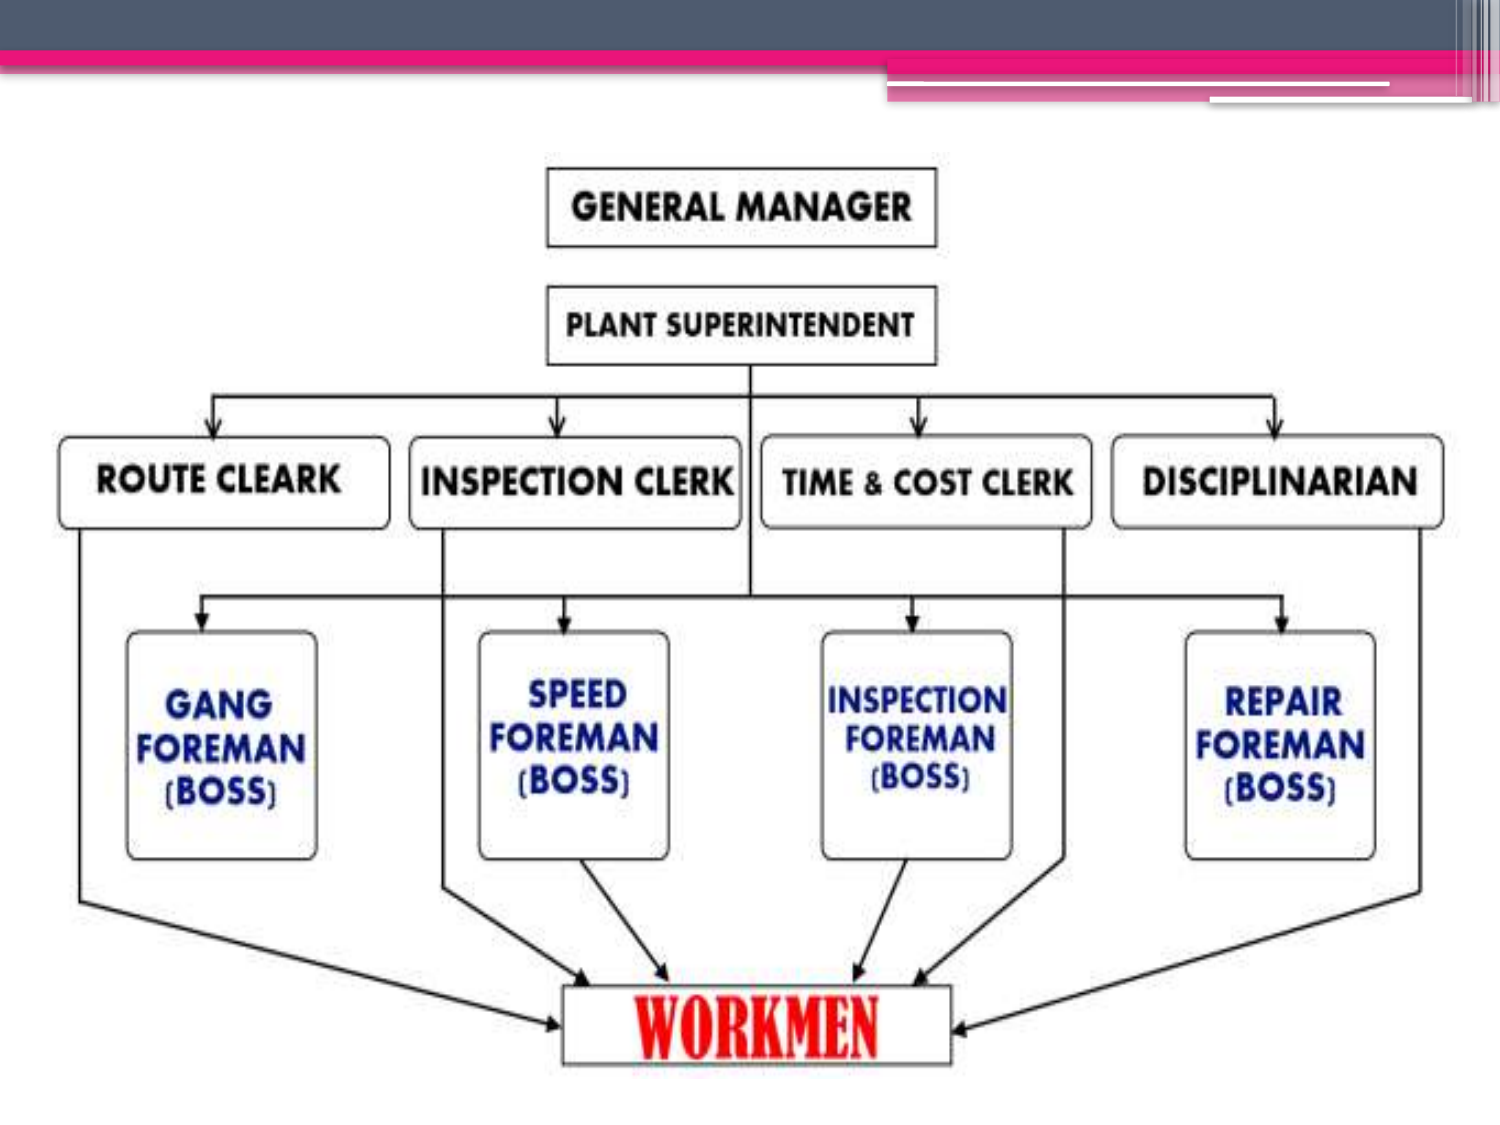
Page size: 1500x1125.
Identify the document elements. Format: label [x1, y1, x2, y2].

list [34, 152, 1466, 1079]
